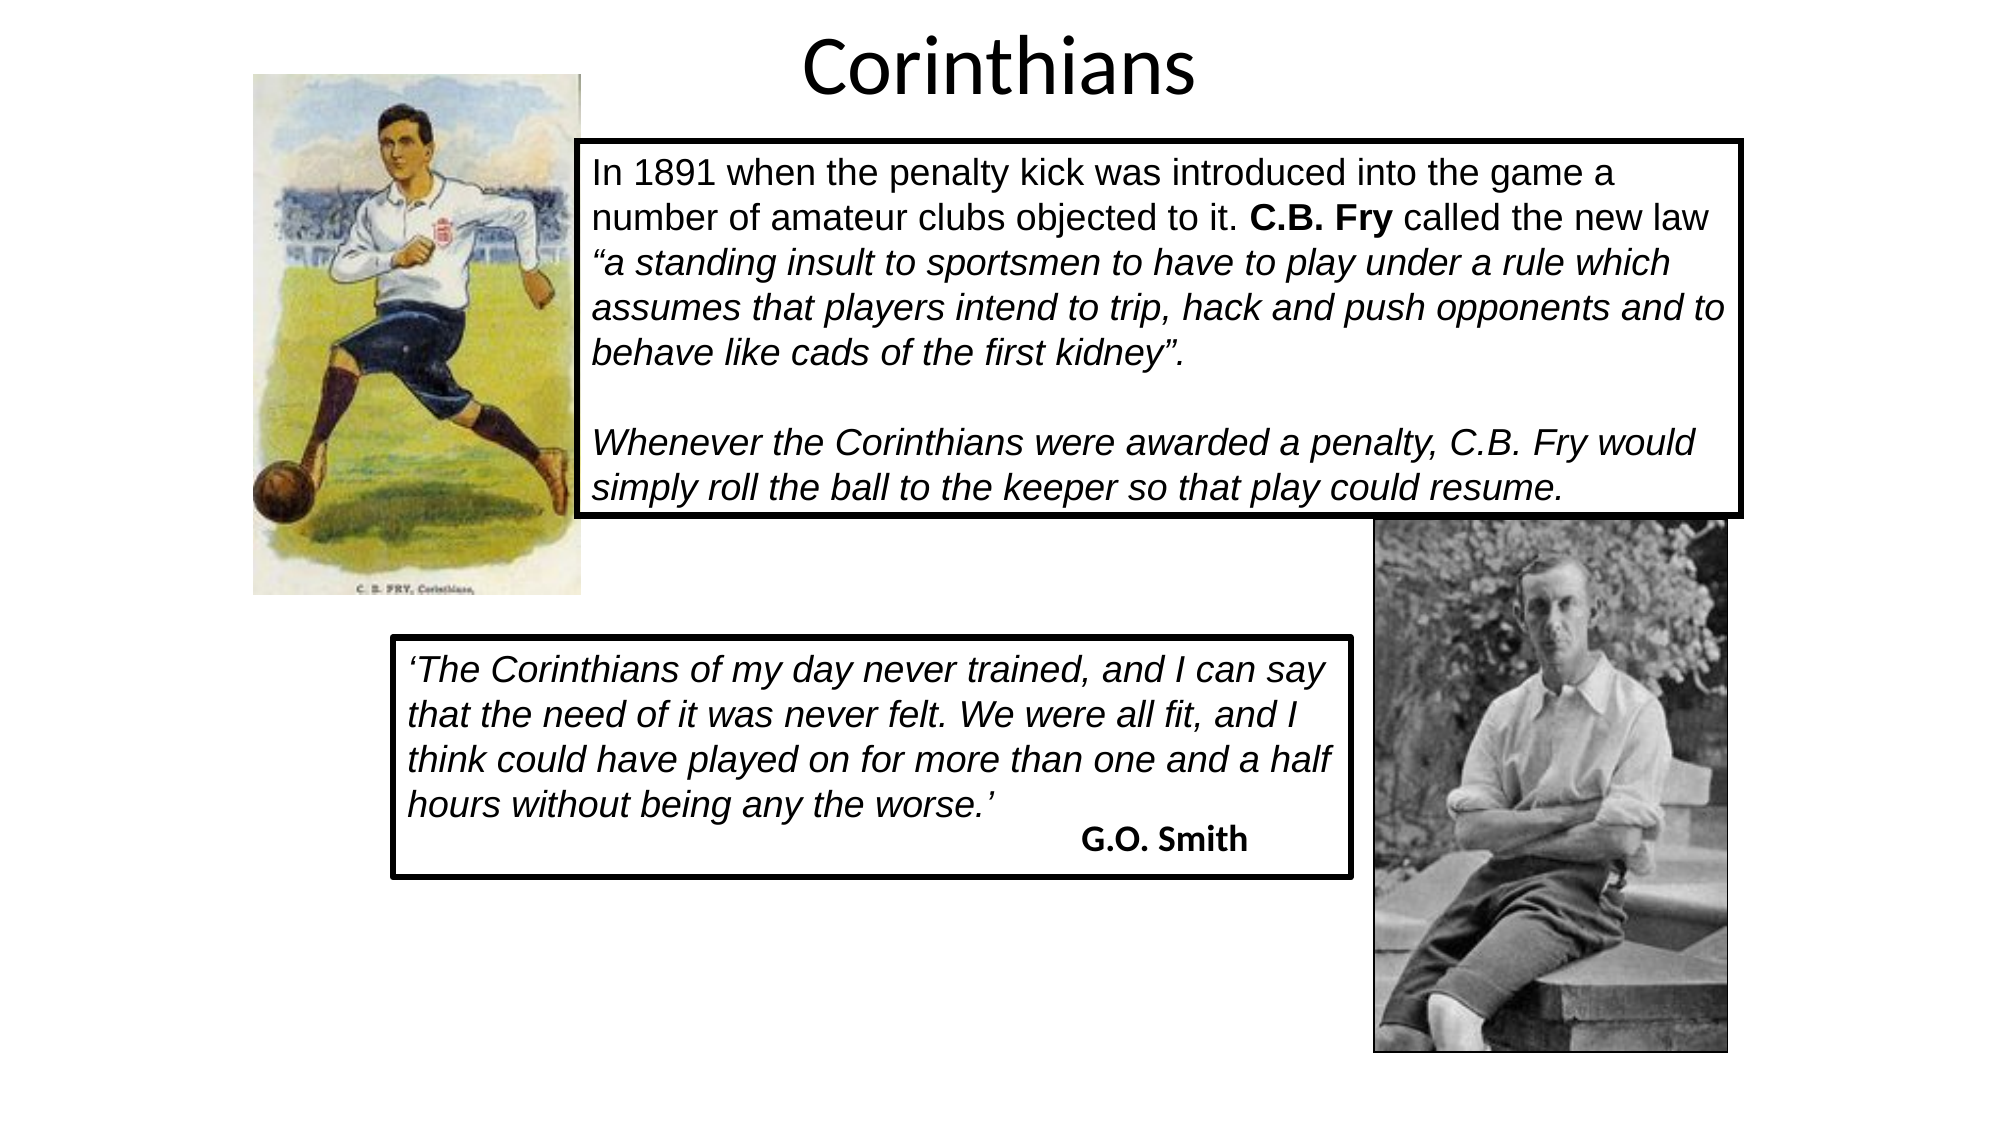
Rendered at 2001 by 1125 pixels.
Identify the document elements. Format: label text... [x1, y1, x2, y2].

title Corinthians [324, 1, 1675, 120]
text_box In 1891 when the penalty kick was introduced into the game a number of amateur clubs objected to it. C.B. Fry called the new law “a standing insult to sportsmen to have to play under a rule which assumes that players intend to trip, hack and push opponents and to behave like cads of the first kidney”. Whenever the Corinthians were awarded a penalty, C.B. Fry would simply roll the ball to the keeper so that play could resume. [584, 140, 1741, 516]
picture [253, 74, 581, 595]
text_box G.O. Smith [1066, 806, 1290, 867]
picture [1374, 519, 1727, 1052]
text_box ‘The Corinthians of my day never trained, and I can say that the need of it was never felt. We were all fit, and I think could have played on for more than one and a half hours without being any the worse.’ [392, 637, 1351, 878]
